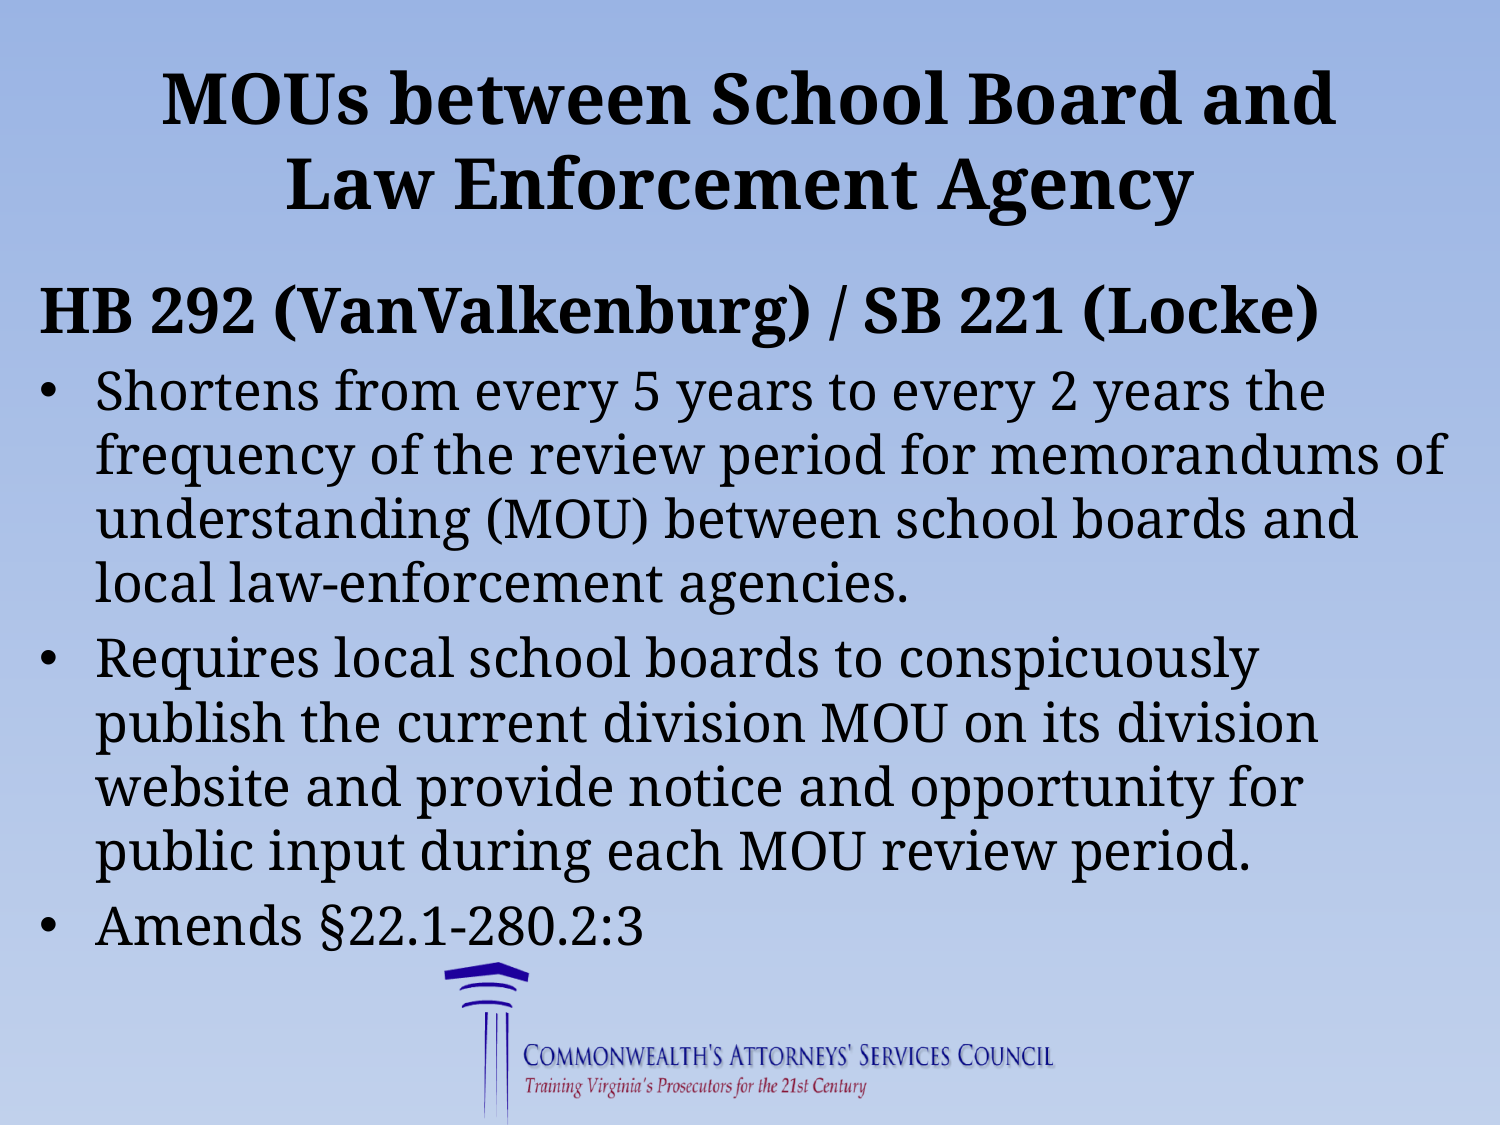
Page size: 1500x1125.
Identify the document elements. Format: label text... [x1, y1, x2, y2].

title MOUs between School Board and Law Enforcement Agency [75, 45, 1425, 233]
list HB 292 (VanValkenburg) / SB 221 (Locke) Shortens from every 5 years to every 2 years the frequency of the review period for memorandums of understanding (MOU) between school boards and local law-enforcement agencies. Requires local school boards to conspicuously publish the current division MOU on its division website and provide notice and opportunity for public input during each MOU review period. Amends §22.1-280.2:3 [24, 262, 1475, 975]
picture [444, 975, 1056, 1125]
